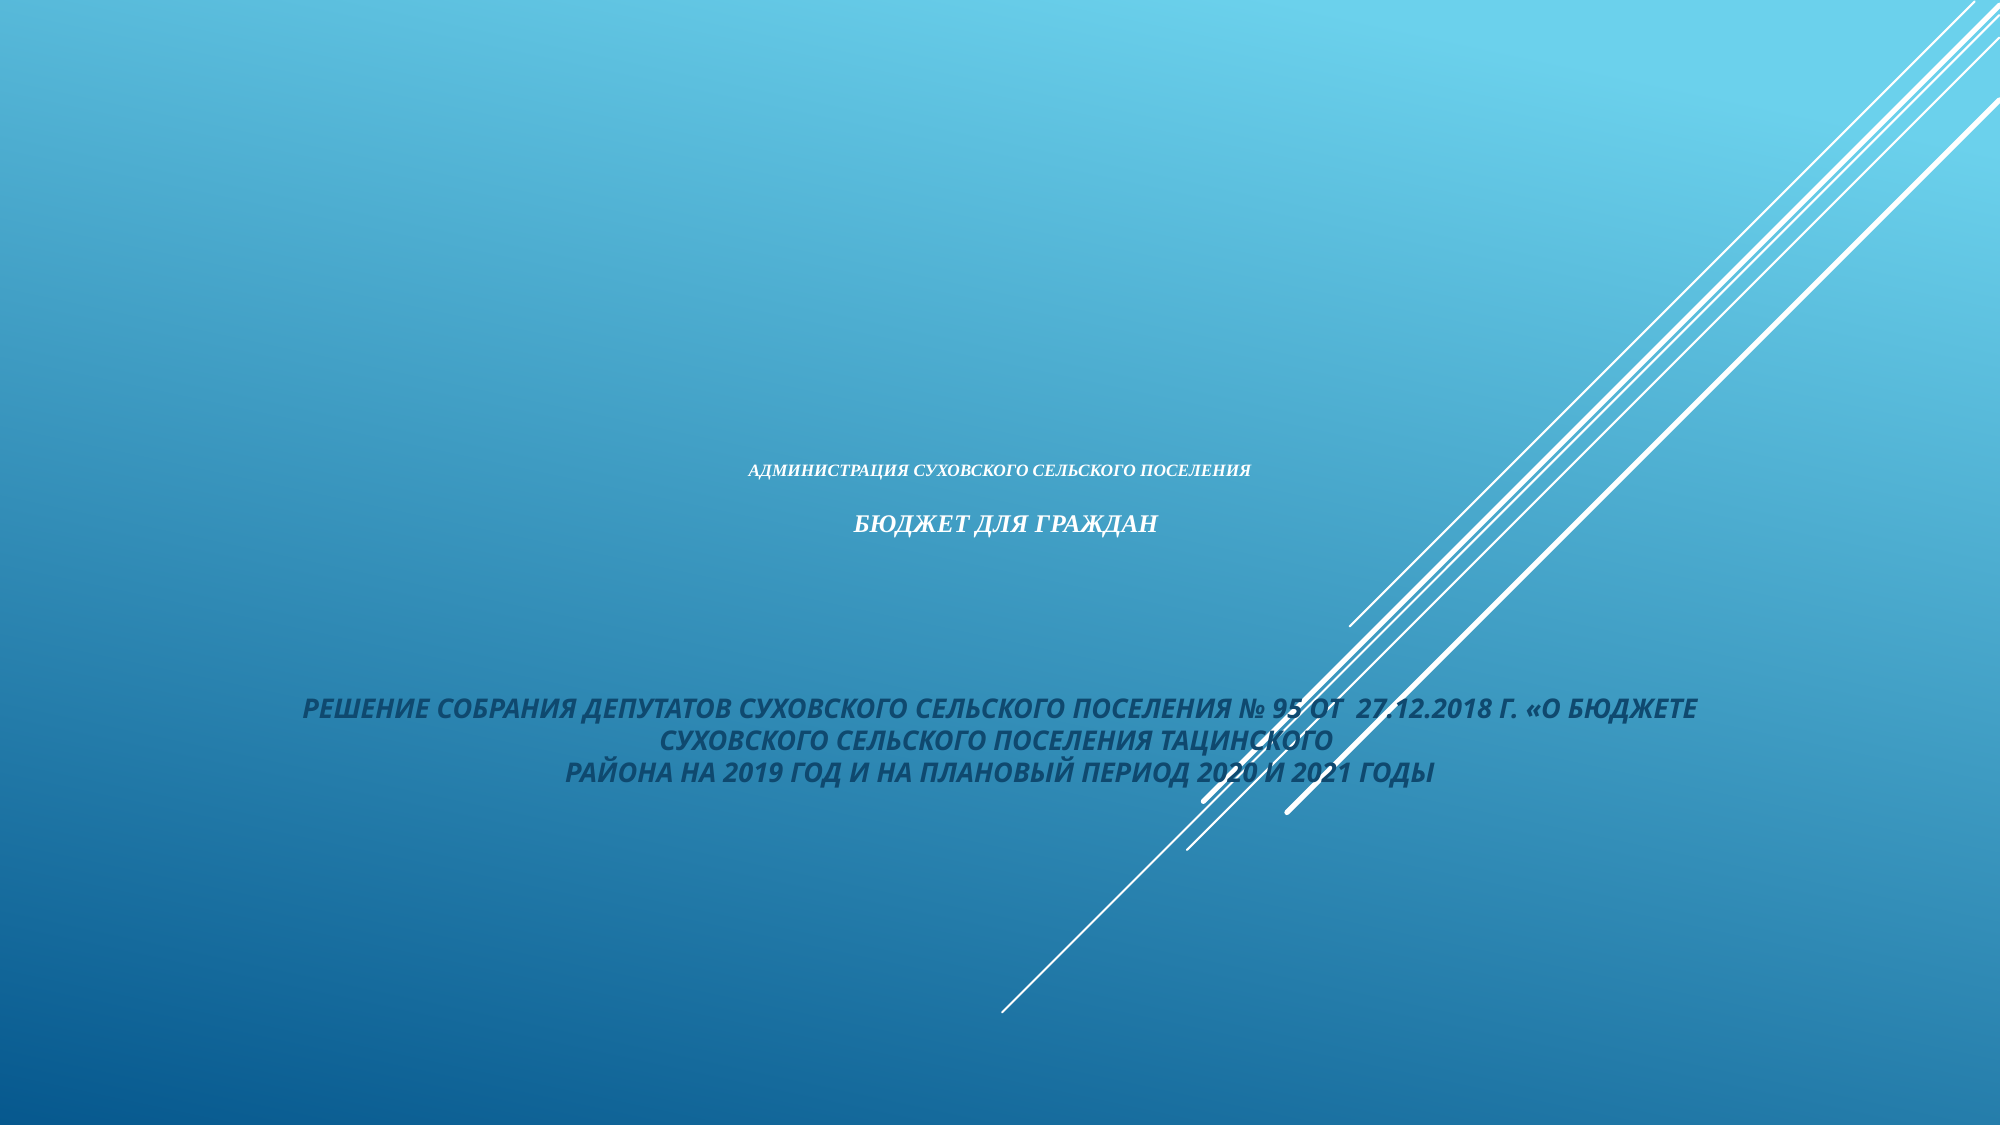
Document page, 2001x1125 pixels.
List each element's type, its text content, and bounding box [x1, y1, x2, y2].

title Администрация Суховского сельского поселения БЮДЖЕТ ДЛЯ ГРАЖДАН [249, 275, 1750, 576]
subtitle Решение Собрания депутатов Суховского сельского поселения № 95 от 27.12.2018 г. «О бюджете СУХОВСКОГО сельского поселения Тацинского района на 2019 год и на плановый период 2020 и 2021 годы [249, 637, 1750, 863]
